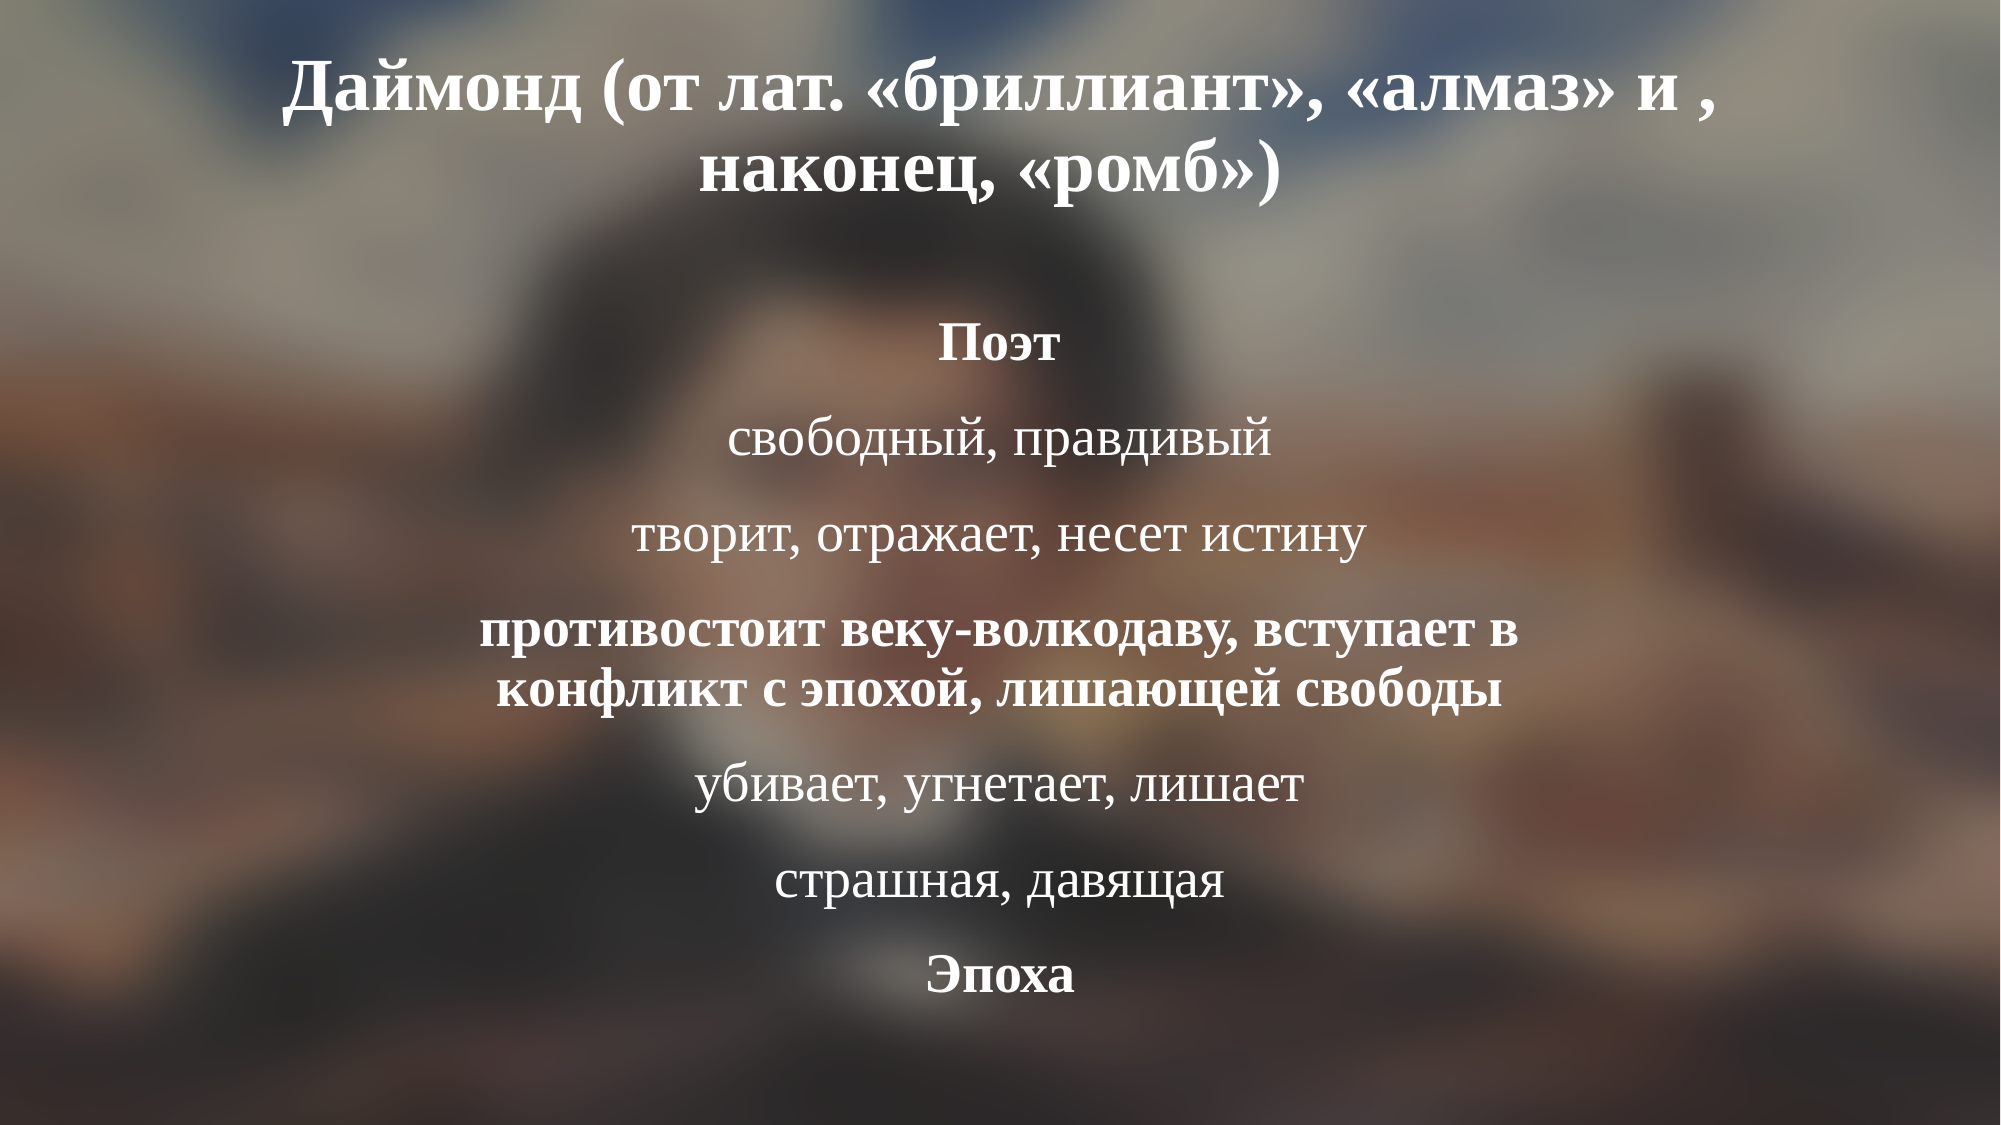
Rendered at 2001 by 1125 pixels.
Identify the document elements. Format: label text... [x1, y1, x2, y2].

list Поэт свободный, правдивый творит, отражает, несет истину противостоит веку-волкодаву, вступает в конфликт с эпохой, лишающей свободы убивает, угнетает, лишает страшная, давящая Эпоха [358, 304, 1642, 1019]
picture [0, 0, 2001, 1125]
title Даймонд (от лат. «бриллиант», «алмаз» и , наконец, «ромб») [137, 19, 1863, 233]
